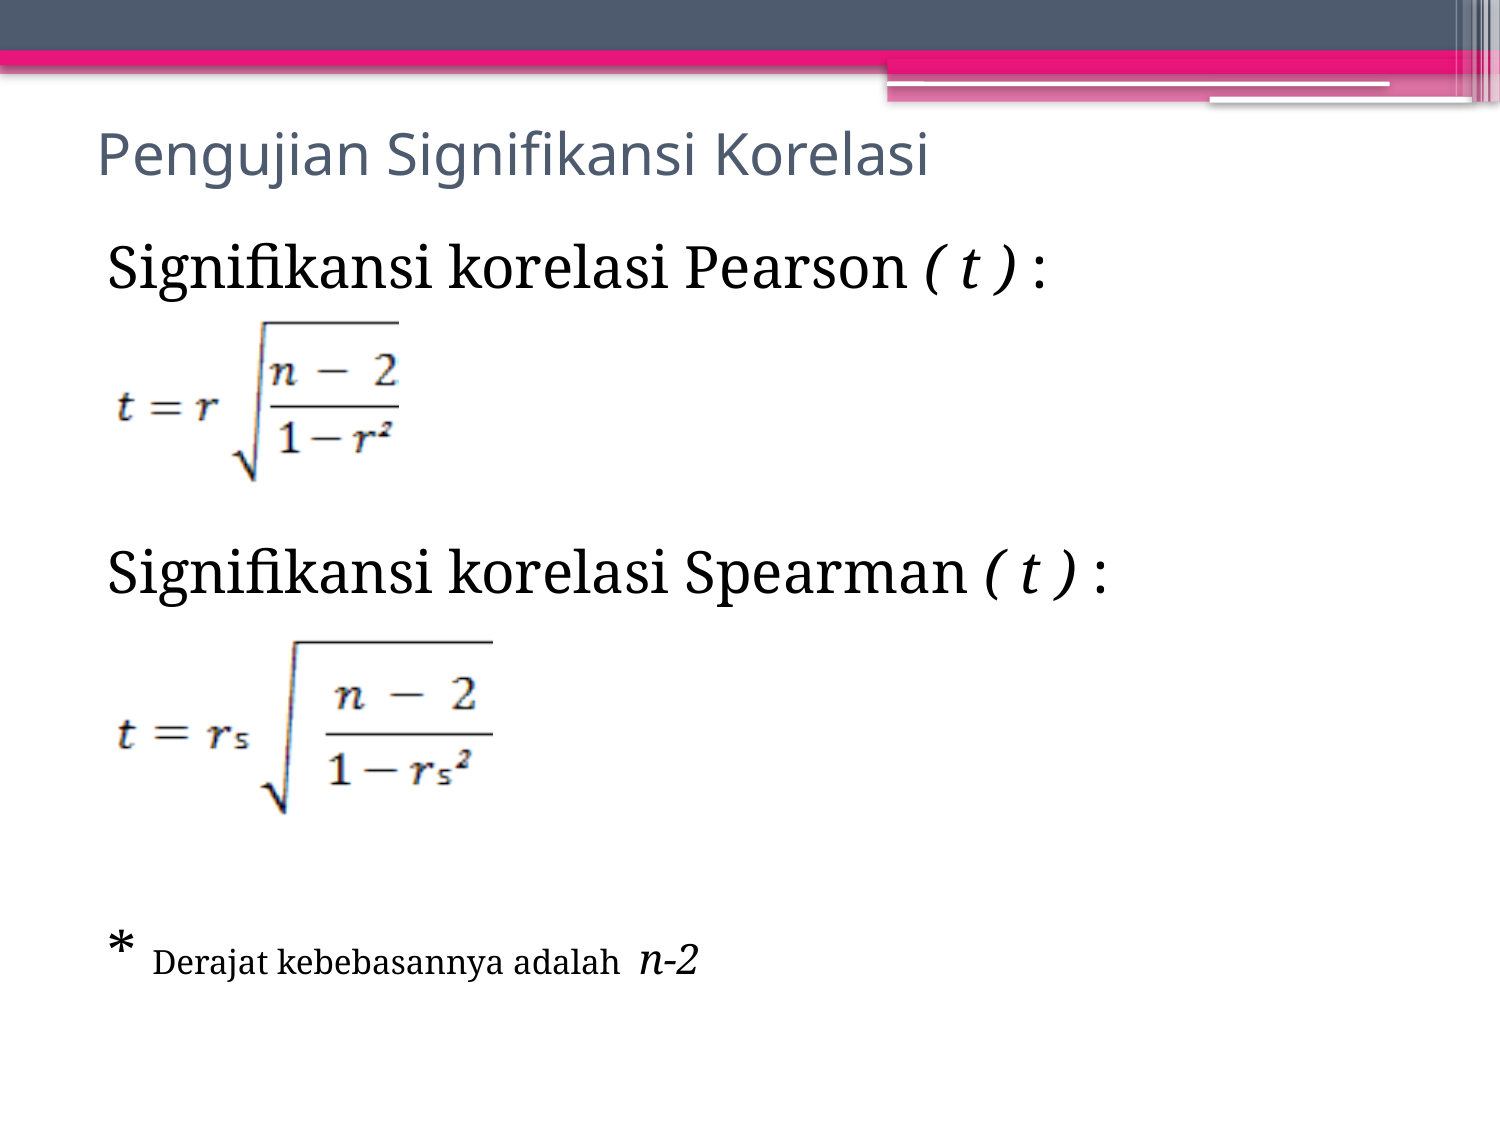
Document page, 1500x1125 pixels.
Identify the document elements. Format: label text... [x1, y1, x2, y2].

list Signifikansi korelasi Pearson ( t ) : Signifikansi korelasi Spearman ( t ) : * Derajat kebebasannya adalah n-2 [75, 222, 1425, 1079]
picture [116, 316, 399, 493]
picture [116, 632, 493, 829]
title Pengujian Signifikansi Korelasi [82, 105, 1432, 200]
